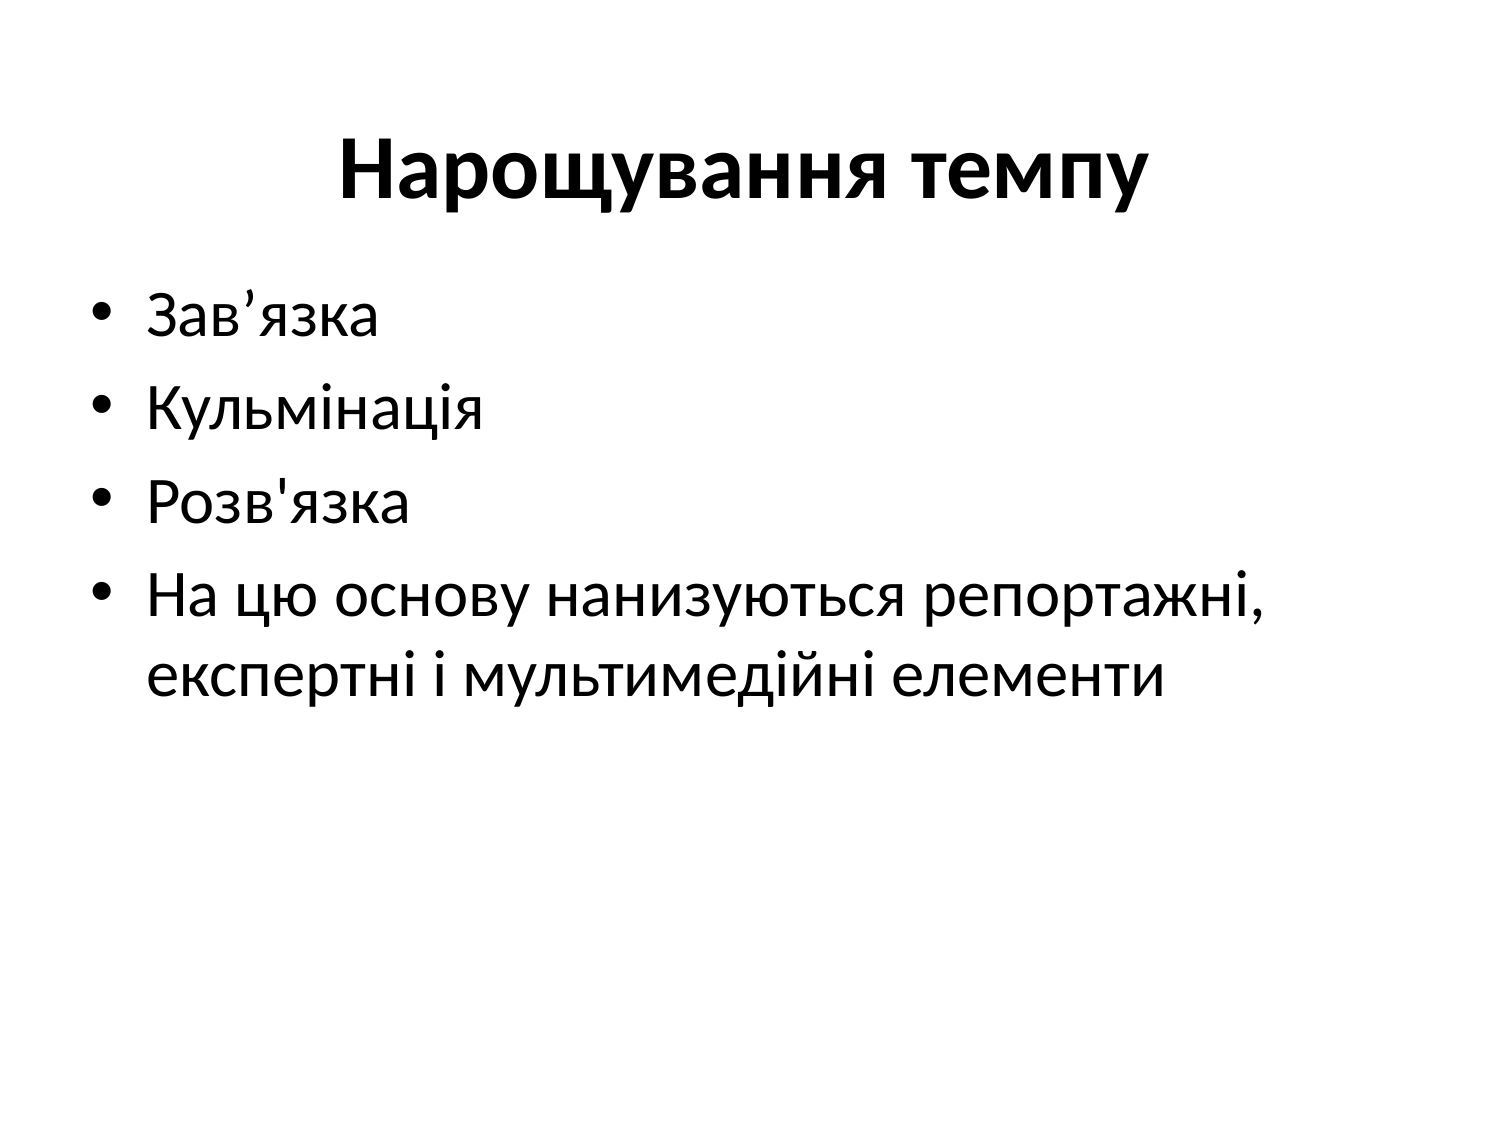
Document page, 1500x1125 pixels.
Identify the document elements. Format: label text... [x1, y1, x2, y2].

title Нарощування темпу [75, 45, 1436, 279]
list Зав’язка Кульмінація Розв'язка На цю основу нанизуються репортажні, експертні і мультимедійні елементи [75, 262, 1425, 1005]
